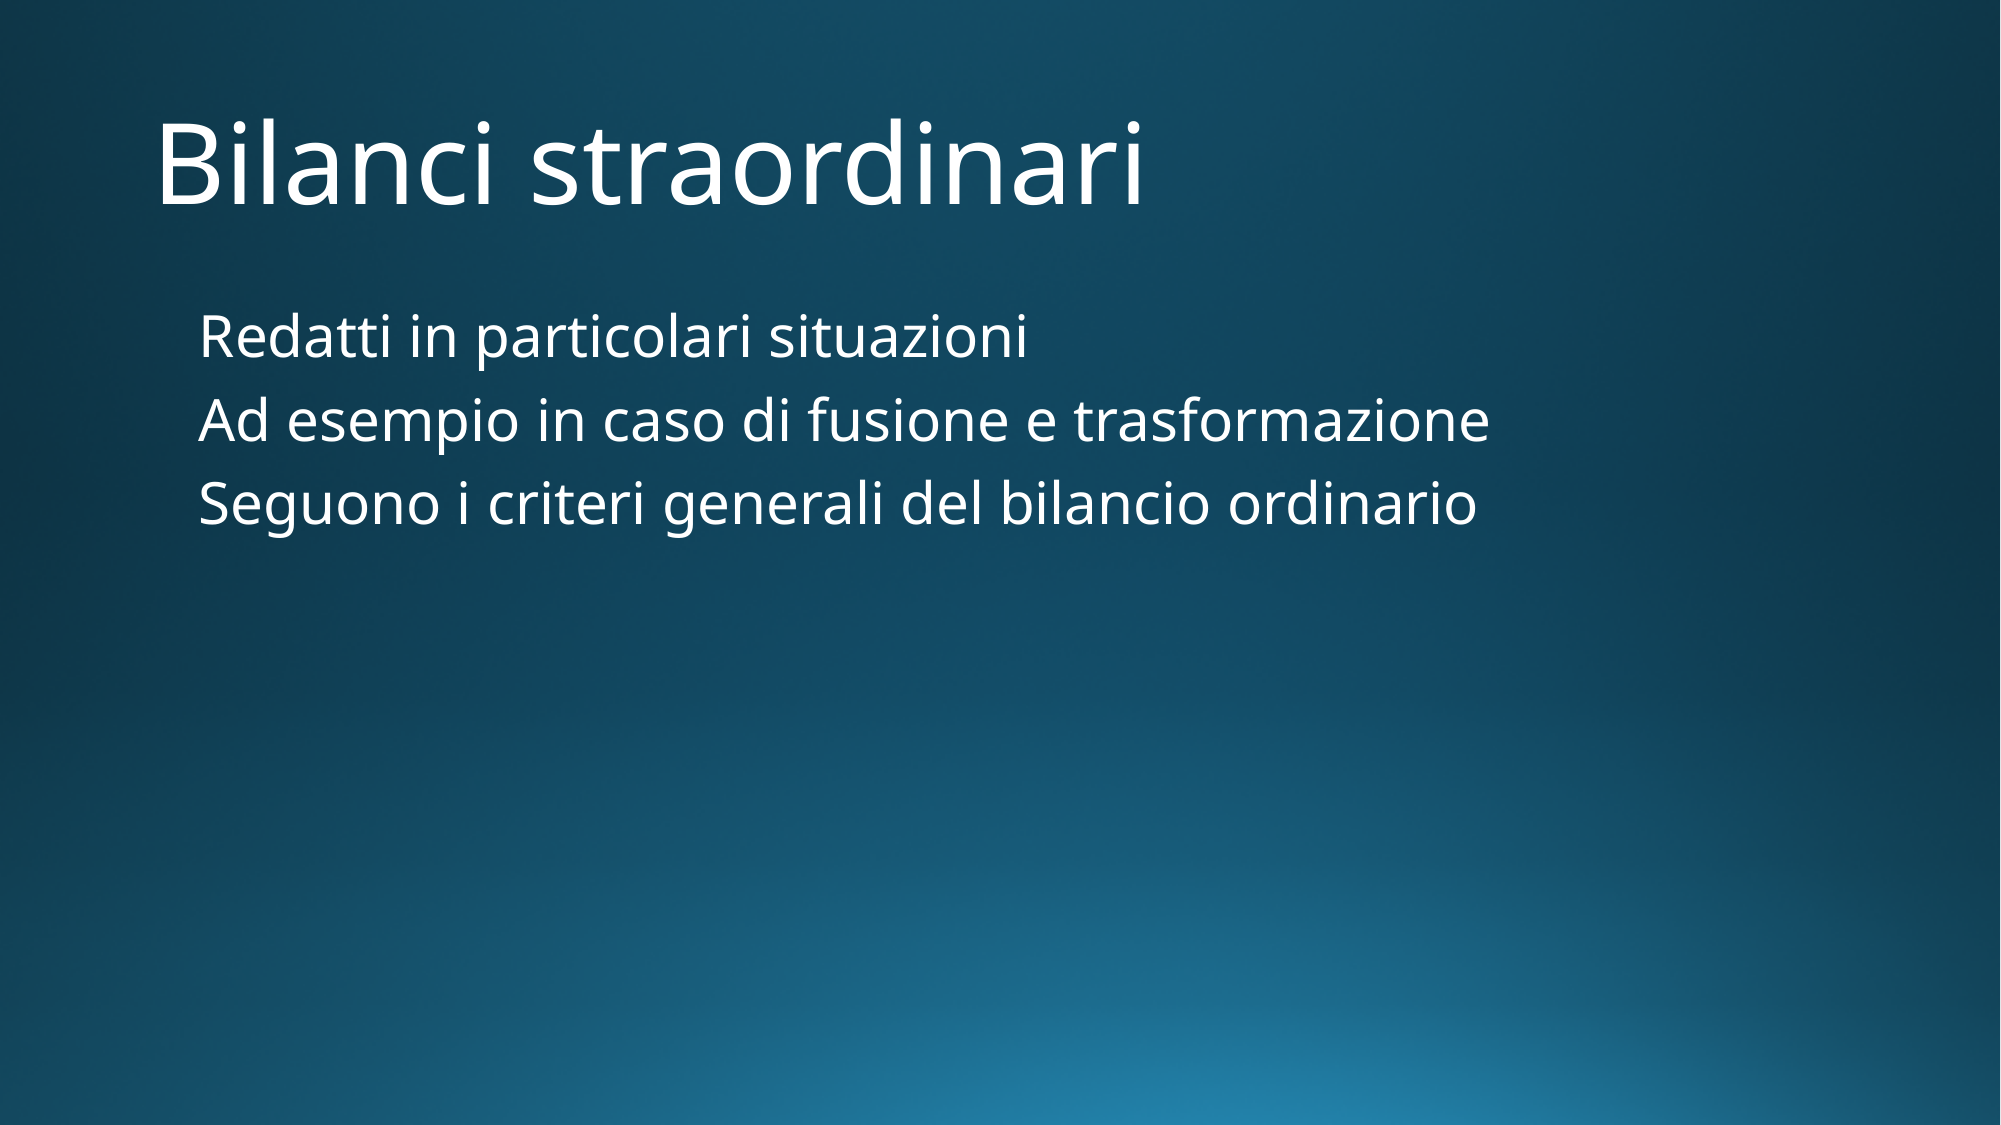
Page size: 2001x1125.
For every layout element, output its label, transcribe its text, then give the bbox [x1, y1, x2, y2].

picture [0, 0, 2001, 1125]
title Bilanci straordinari [137, 59, 1863, 278]
list Redatti in particolari situazioni Ad esempio in caso di fusione e trasformazione Seguono i criteri generali del bilancio ordinario [183, 299, 1863, 1014]
